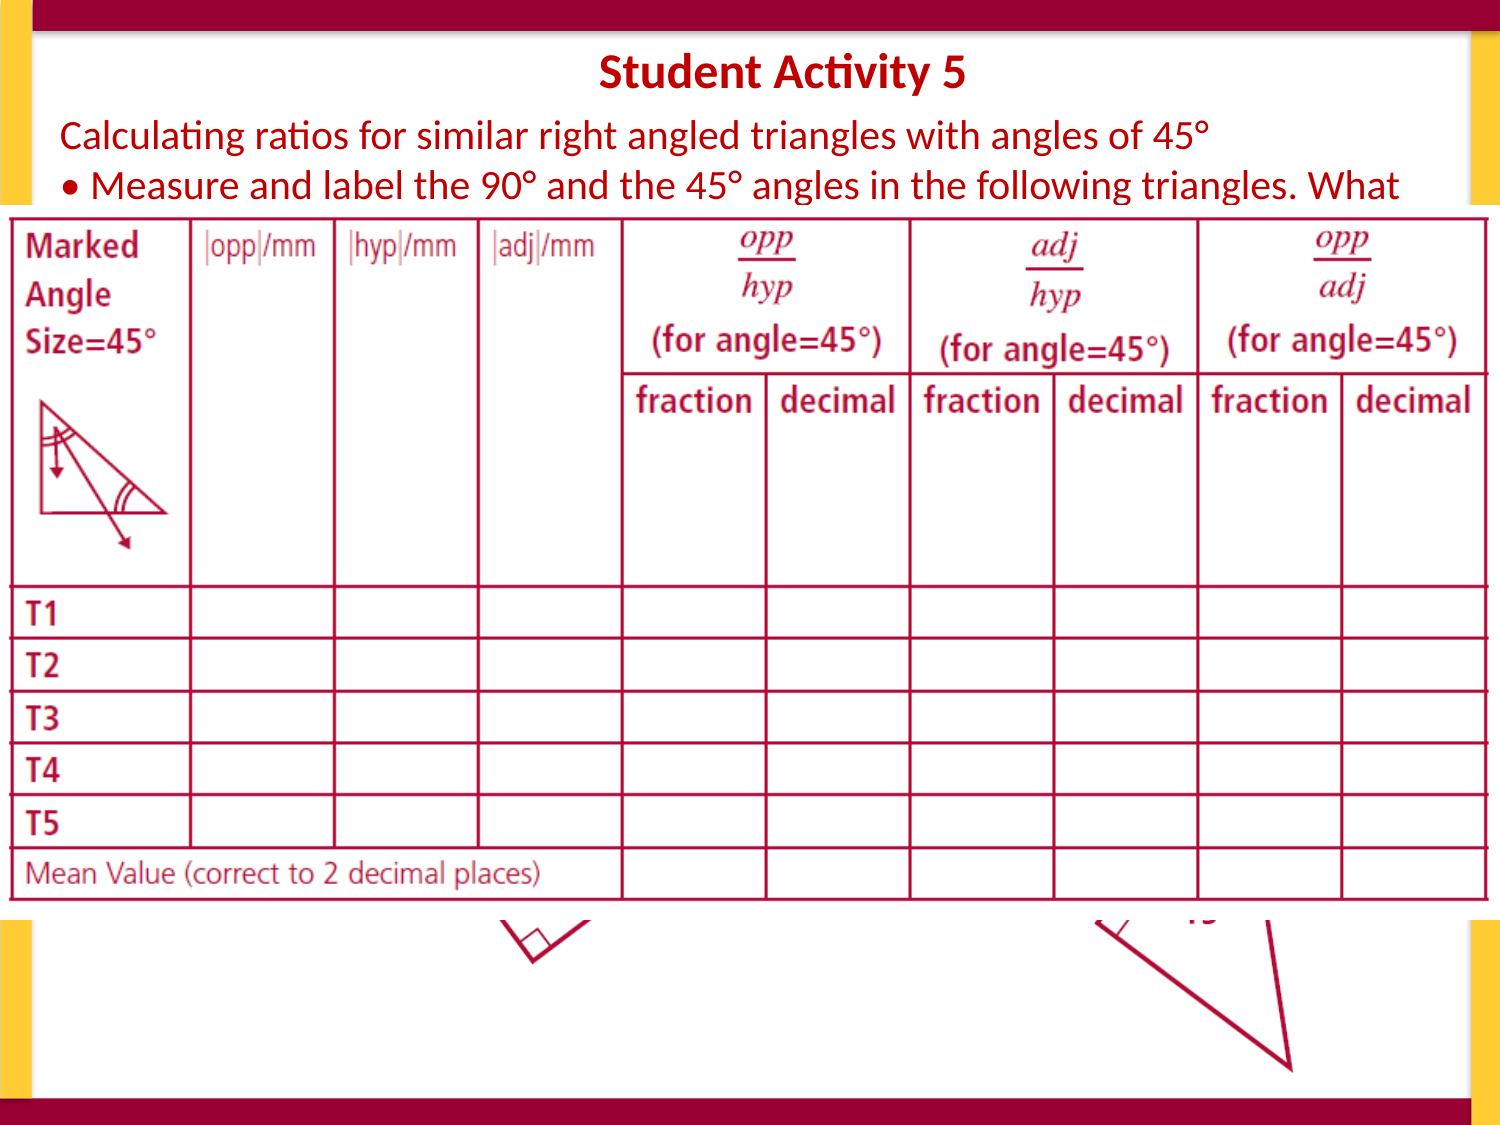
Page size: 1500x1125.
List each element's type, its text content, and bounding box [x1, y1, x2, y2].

picture [0, 205, 1500, 1095]
text_box Calculating ratios for similar right angled triangles with angles of 45° • Measure and label the 90° and the 45° angles in the following triangles. What types of right angled triangle are these triangles?_________________________ • Label the hypotenuse as “hyp”. With respect to the 45° angle, label the other sides as “adj” for adjacent and “opp” for opposite. • Complete the table below. [45, 100, 1451, 203]
text_box Student Activity 5 [584, 30, 983, 106]
